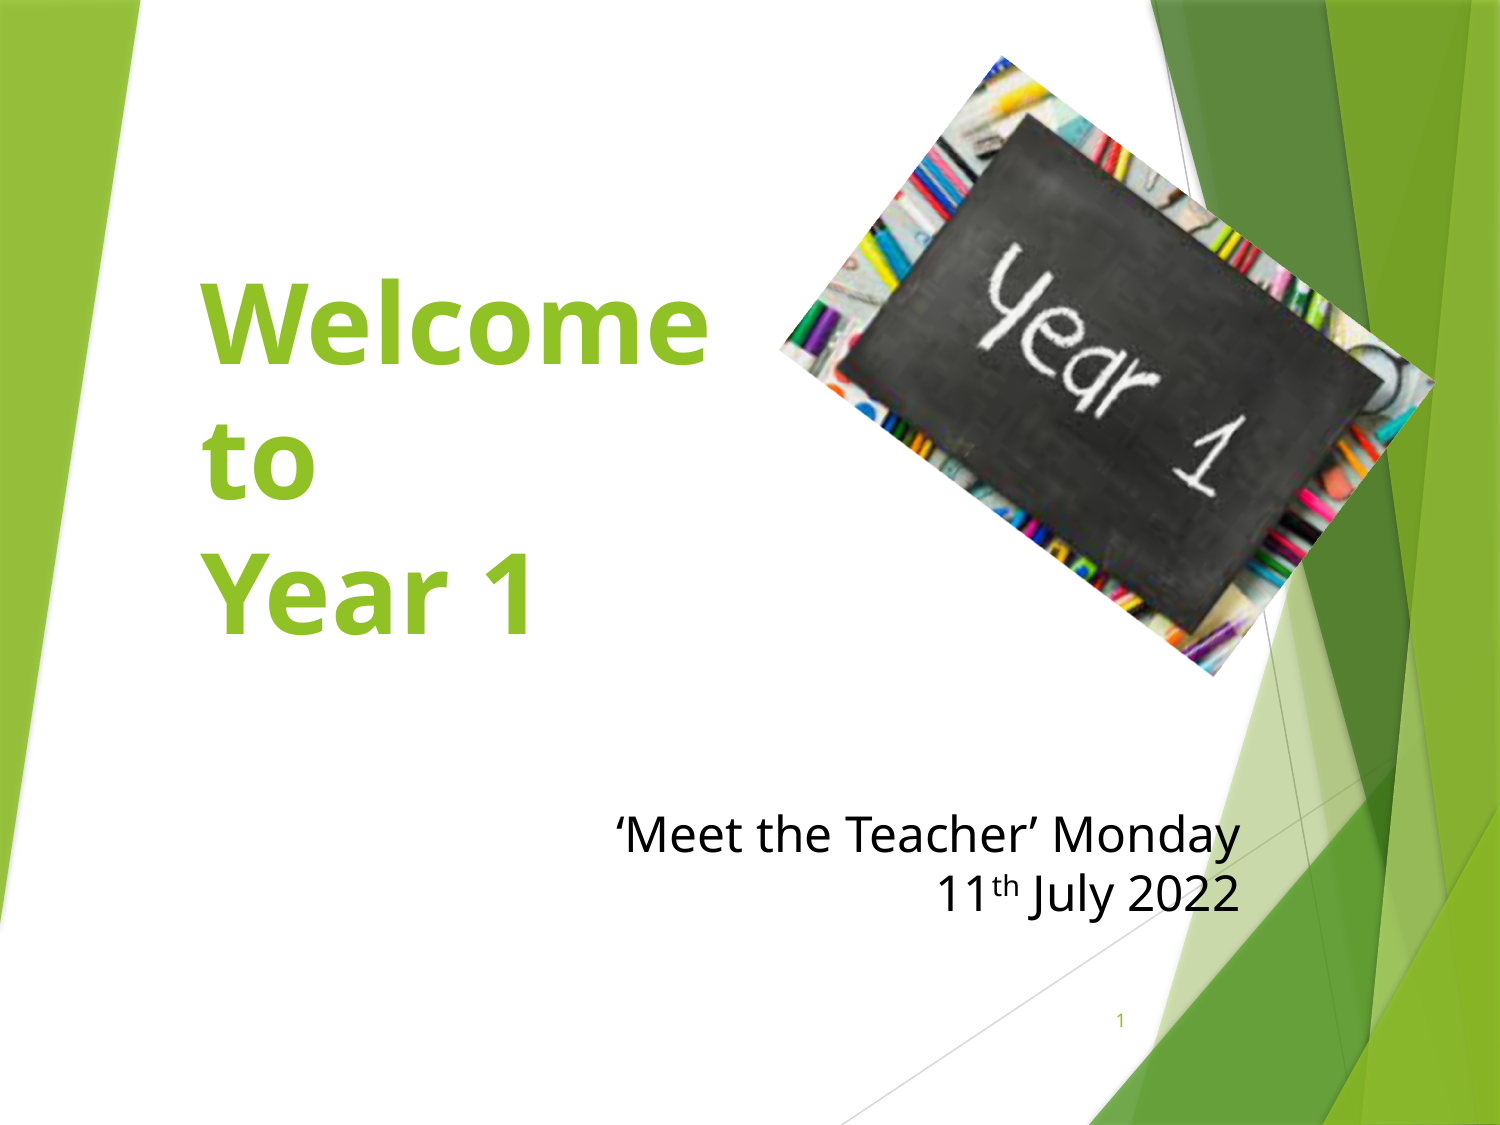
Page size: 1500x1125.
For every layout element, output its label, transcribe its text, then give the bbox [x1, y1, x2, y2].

picture [779, 56, 1435, 677]
slide_number 1 [1057, 991, 1142, 1051]
title Welcome to Year 1 [185, 231, 1142, 665]
subtitle ‘Meet the Teacher’ Monday 11th July 2022 [584, 749, 1256, 930]
